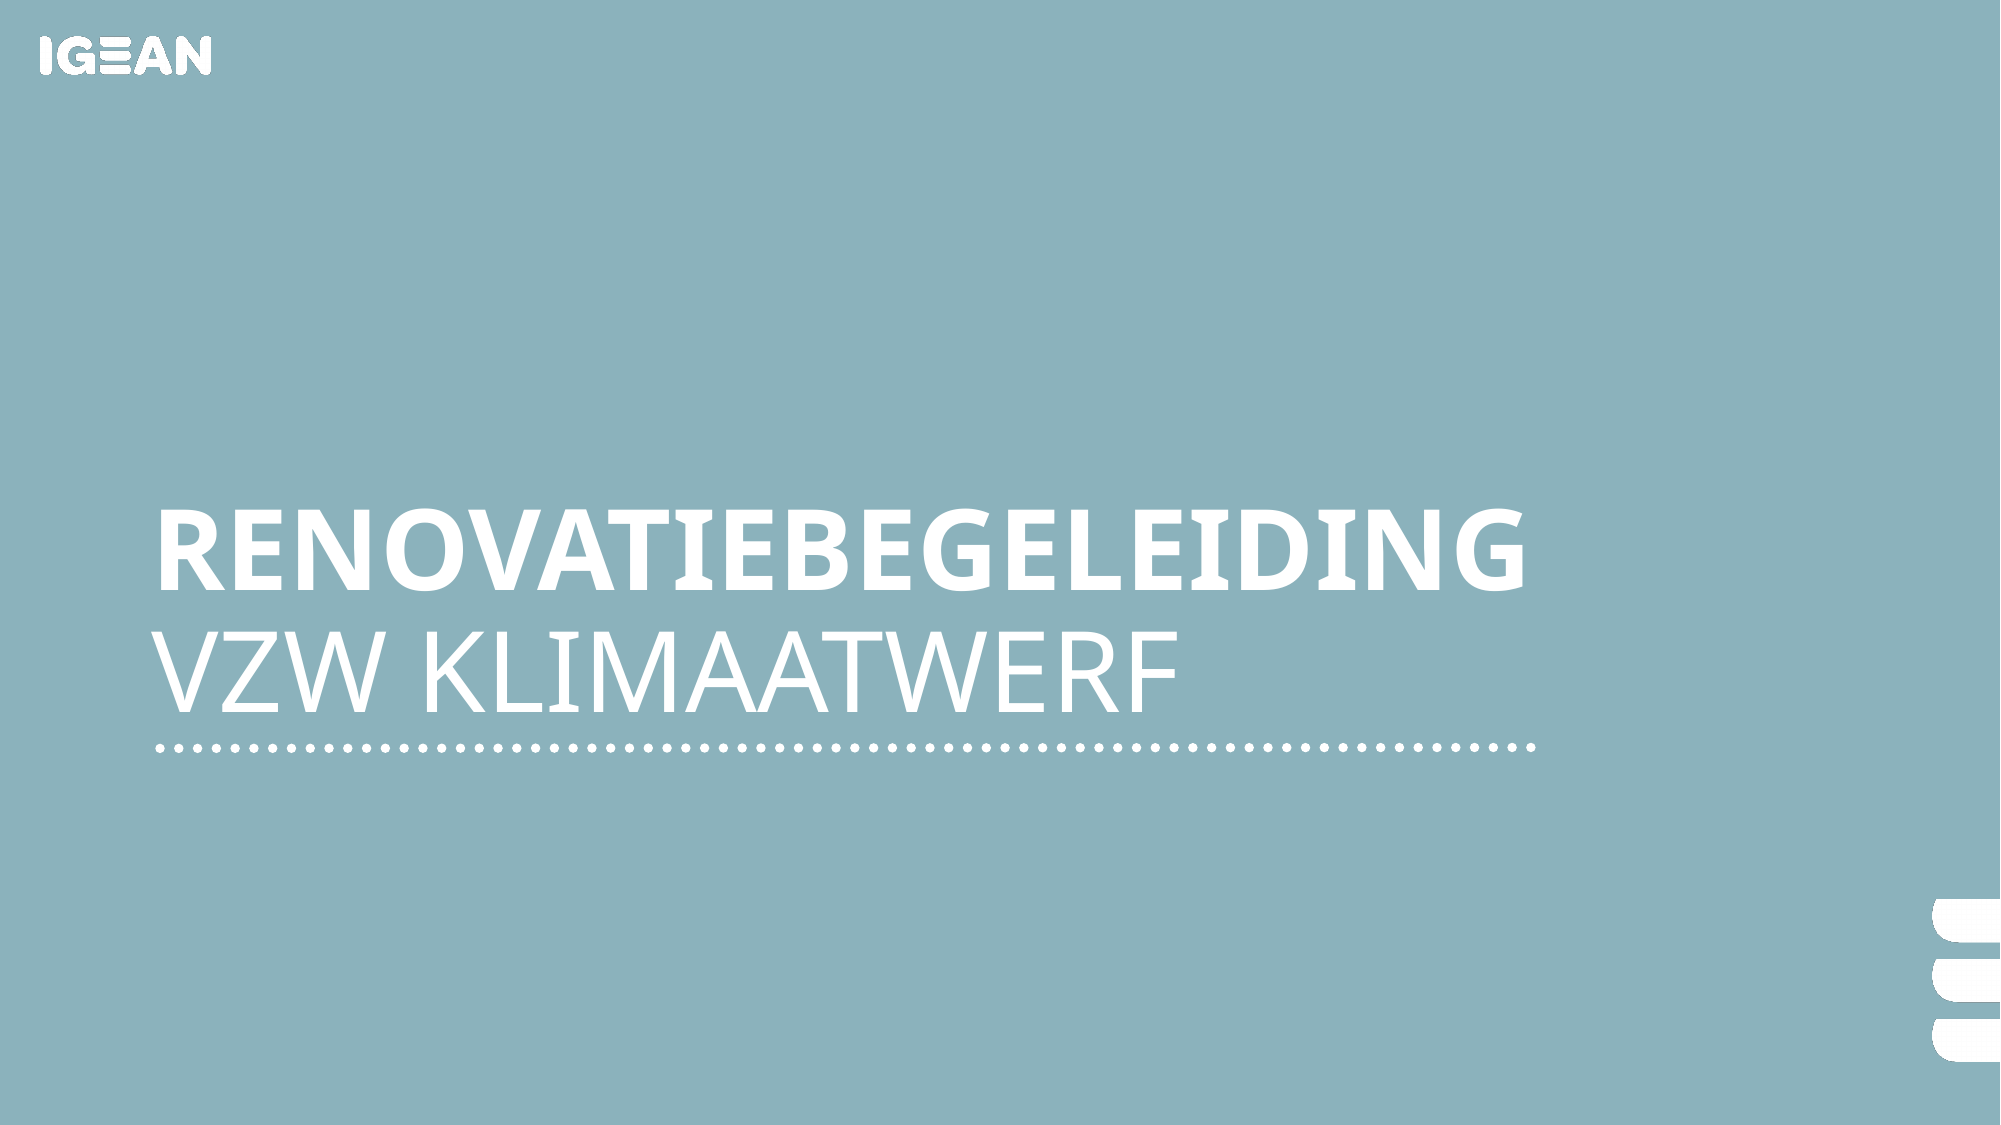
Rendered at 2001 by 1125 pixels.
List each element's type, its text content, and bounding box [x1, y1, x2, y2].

title Renovatiebegeleiding vzw Klimaatwerf [136, 276, 2000, 745]
